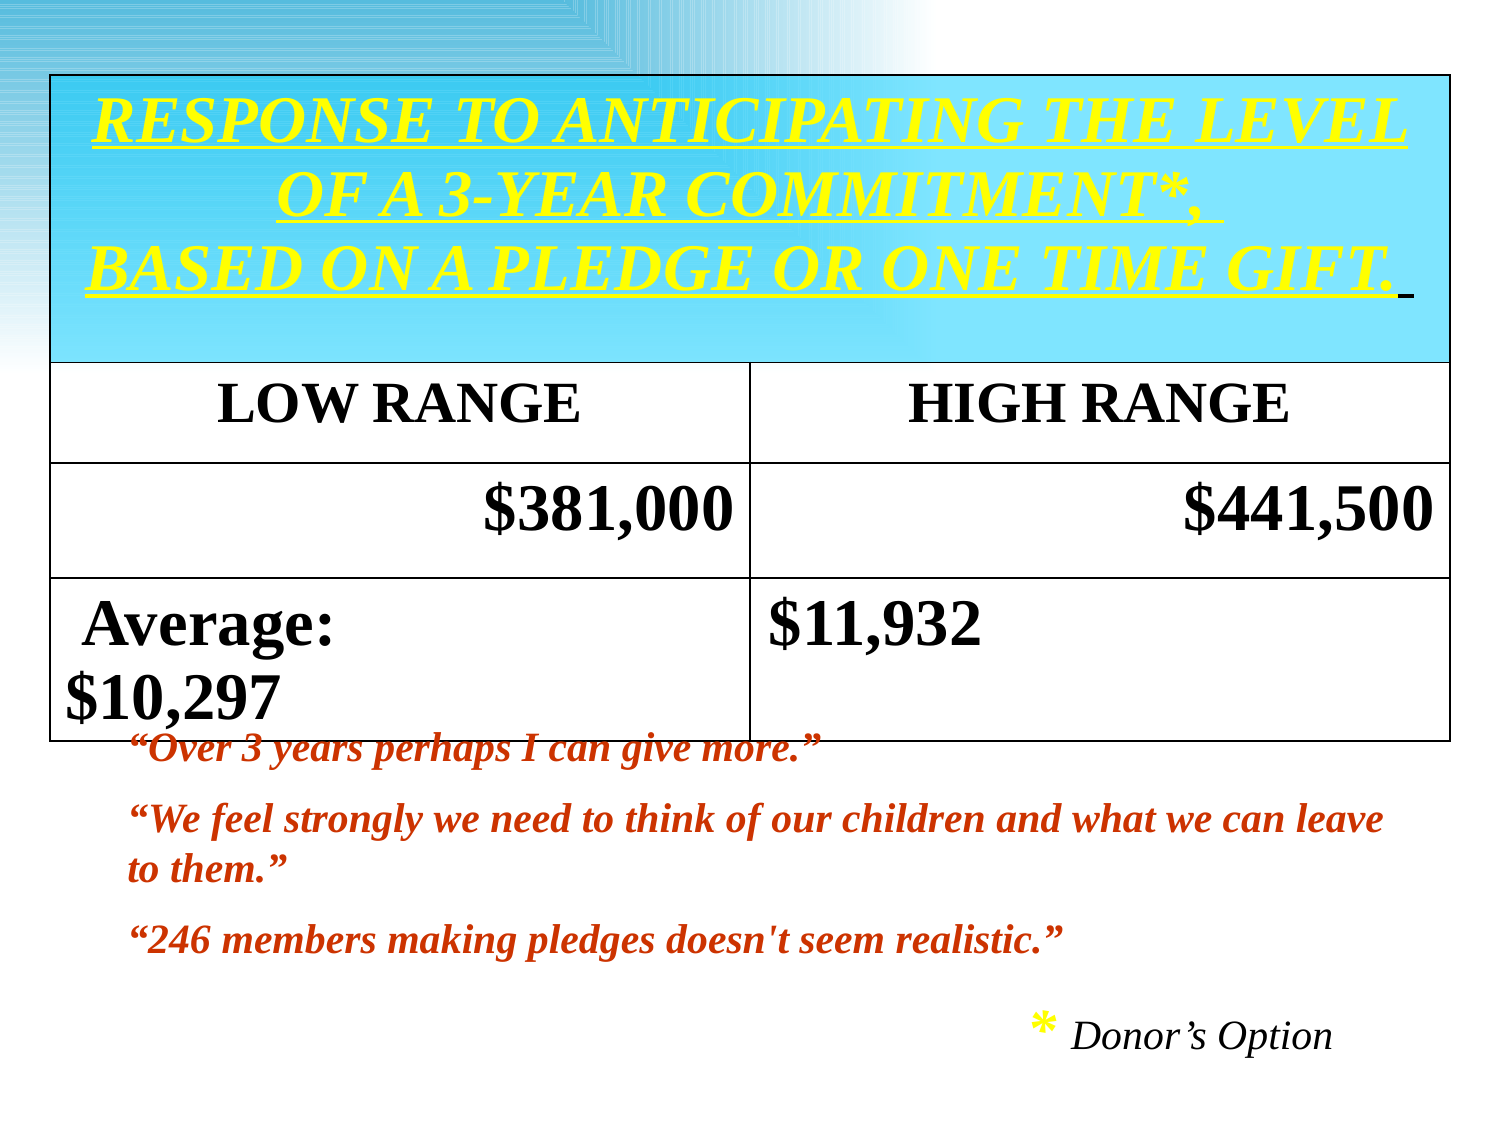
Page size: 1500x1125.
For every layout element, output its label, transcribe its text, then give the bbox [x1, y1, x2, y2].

text_box “Over 3 years perhaps I can give more.” “We feel strongly we need to think of our children and what we can leave to them.” “246 members making pledges doesn't seem realistic.” * Donor’s Option [112, 712, 1429, 1069]
table_header RESPONSE TO ANTICIPATING THE LEVEL OF A 3-YEAR COMMITMENT*, BASED ON A PLEDGE OR ONE TIME GIFT. [51, 76, 1449, 362]
table_cell $11,932 [751, 579, 1449, 740]
table_cell $381,000 [51, 464, 749, 577]
table_cell $441,500 [751, 464, 1449, 577]
table_cell LOW RANGE [51, 363, 749, 462]
table_cell HIGH RANGE [751, 363, 1449, 462]
table_cell Average: $10,297 [51, 579, 749, 740]
